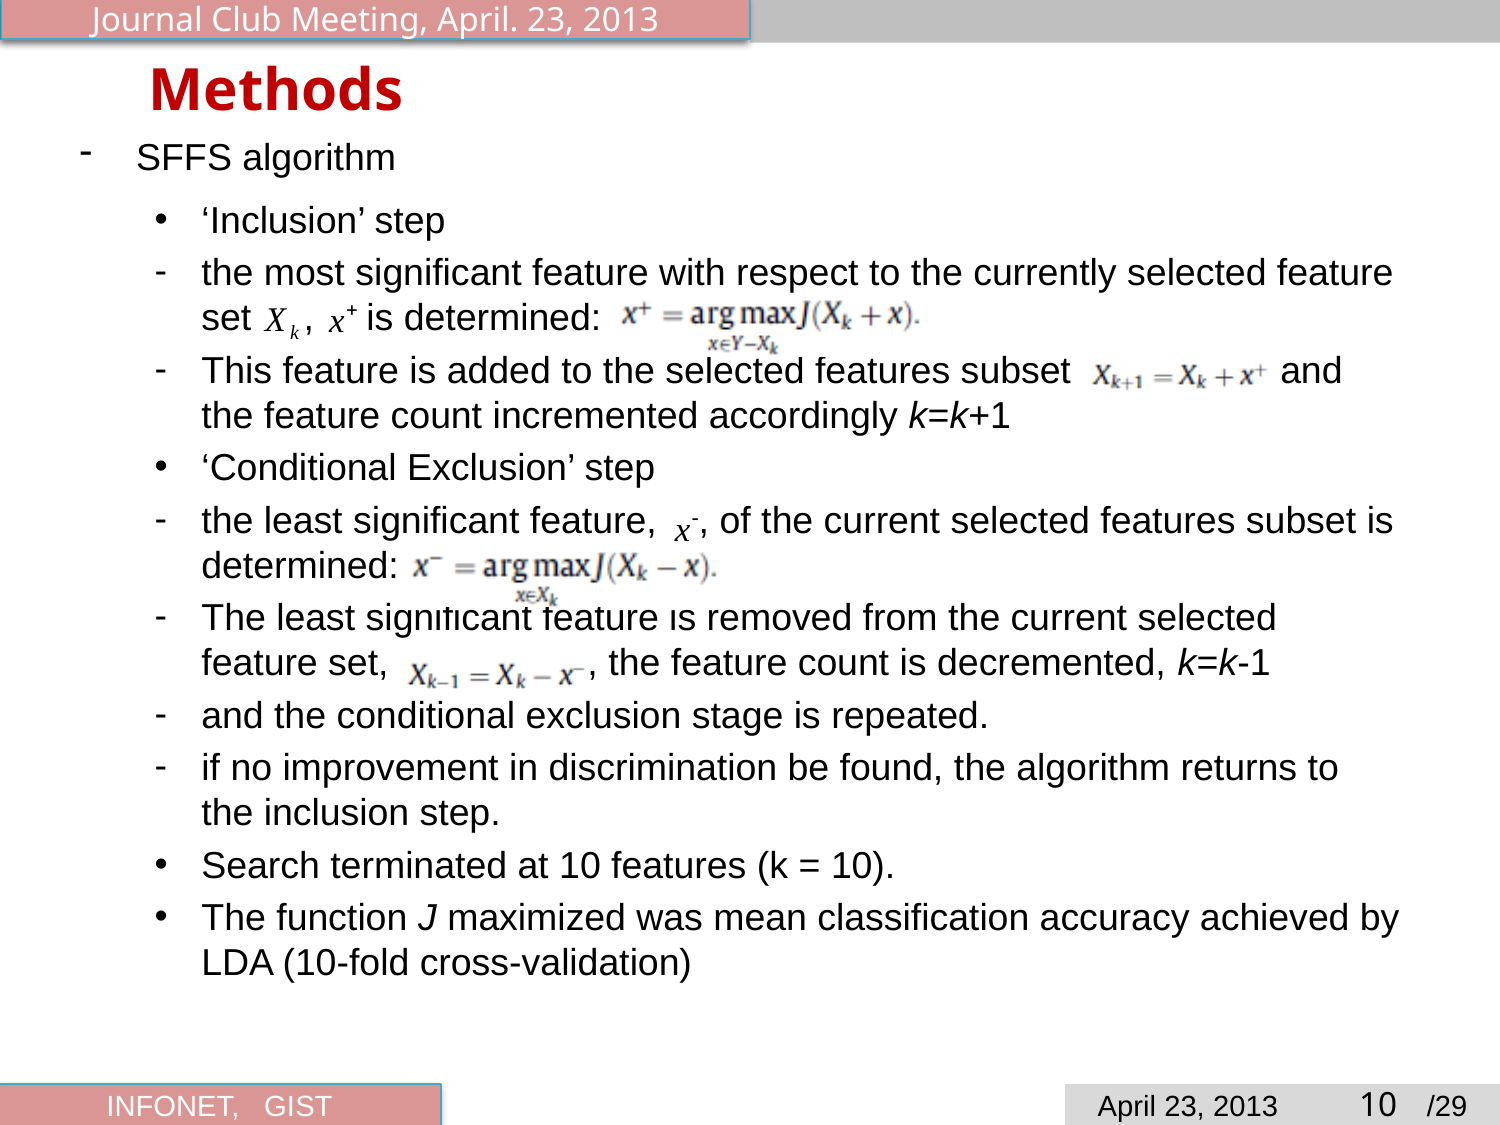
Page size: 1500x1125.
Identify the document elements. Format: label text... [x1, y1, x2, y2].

picture [404, 547, 733, 608]
picture [403, 656, 588, 691]
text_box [666, 503, 712, 546]
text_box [321, 293, 367, 342]
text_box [256, 296, 308, 348]
title Methods [75, 45, 1425, 149]
list SFFS algorithm ‘Inclusion’ step the most significant feature with respect to the currently selected feature set , is determined: This feature is added to the selected features subset and the feature count incremented accordingly k=k+1 ‘Conditional Exclusion’ step the least significant feature, , of the current selected features subset is determined: The least significant feature is removed from the current selected feature set, , the feature count is decremented, k=k-1 and the conditional exclusion stage is repeated. if no improvement in discrimination be found, the algorithm returns to the inclusion step. Search terminated at 10 features (k = 10). The function J maximized was mean classification accuracy achieved by LDA (10-fold cross-validation) [64, 125, 1415, 994]
picture [611, 296, 949, 357]
slide_number 10 [1344, 1075, 1426, 1125]
picture [1079, 352, 1281, 391]
